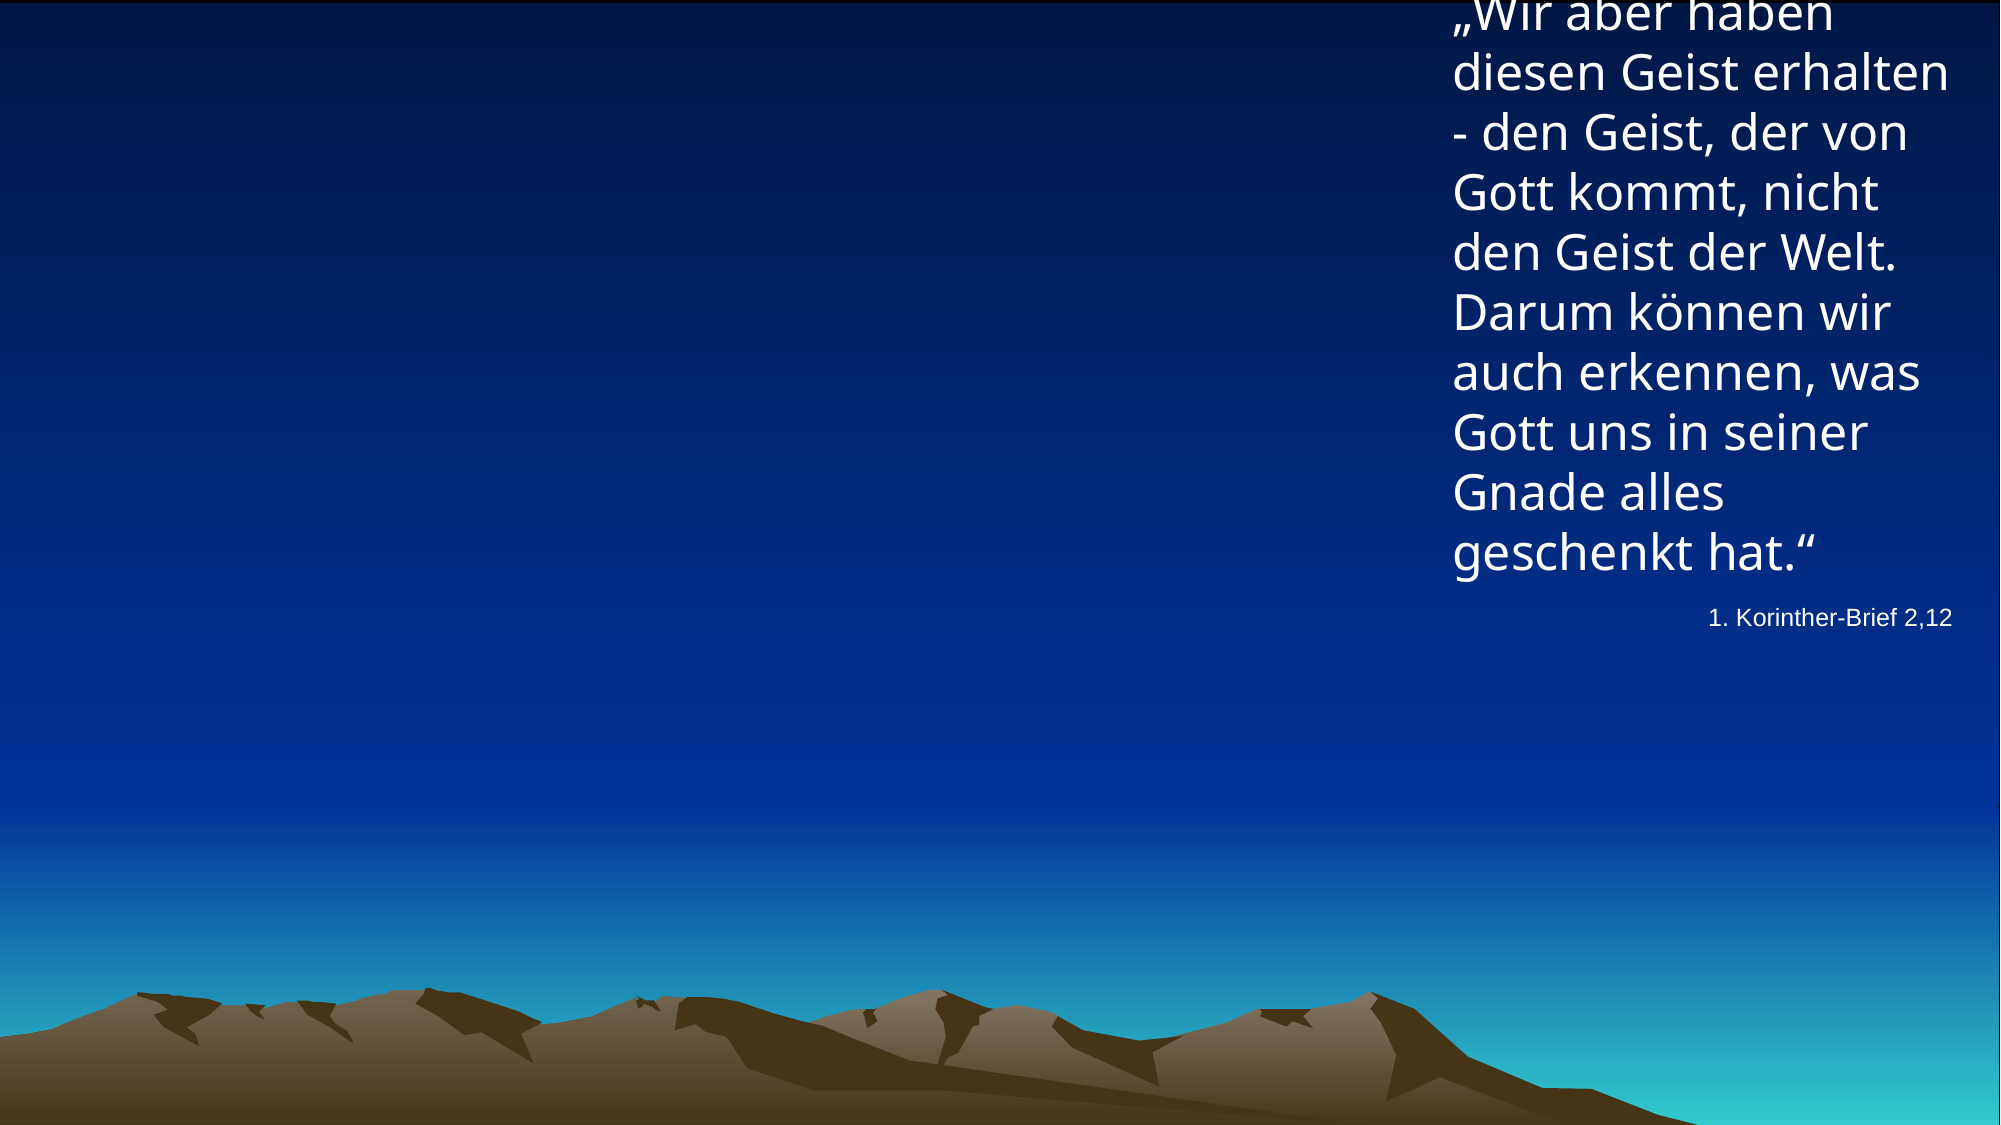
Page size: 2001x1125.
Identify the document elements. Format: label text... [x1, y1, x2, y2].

subtitle 1. Korinther-Brief 2,12 [1283, 594, 1969, 1125]
title „Wir aber haben diesen Geist erhalten - den Geist, der von Gott kommt, nicht den Geist der Welt. Darum können wir auch erkennen, was Gott uns in seiner Gnade alles geschenkt hat.“ [1437, 0, 1981, 589]
